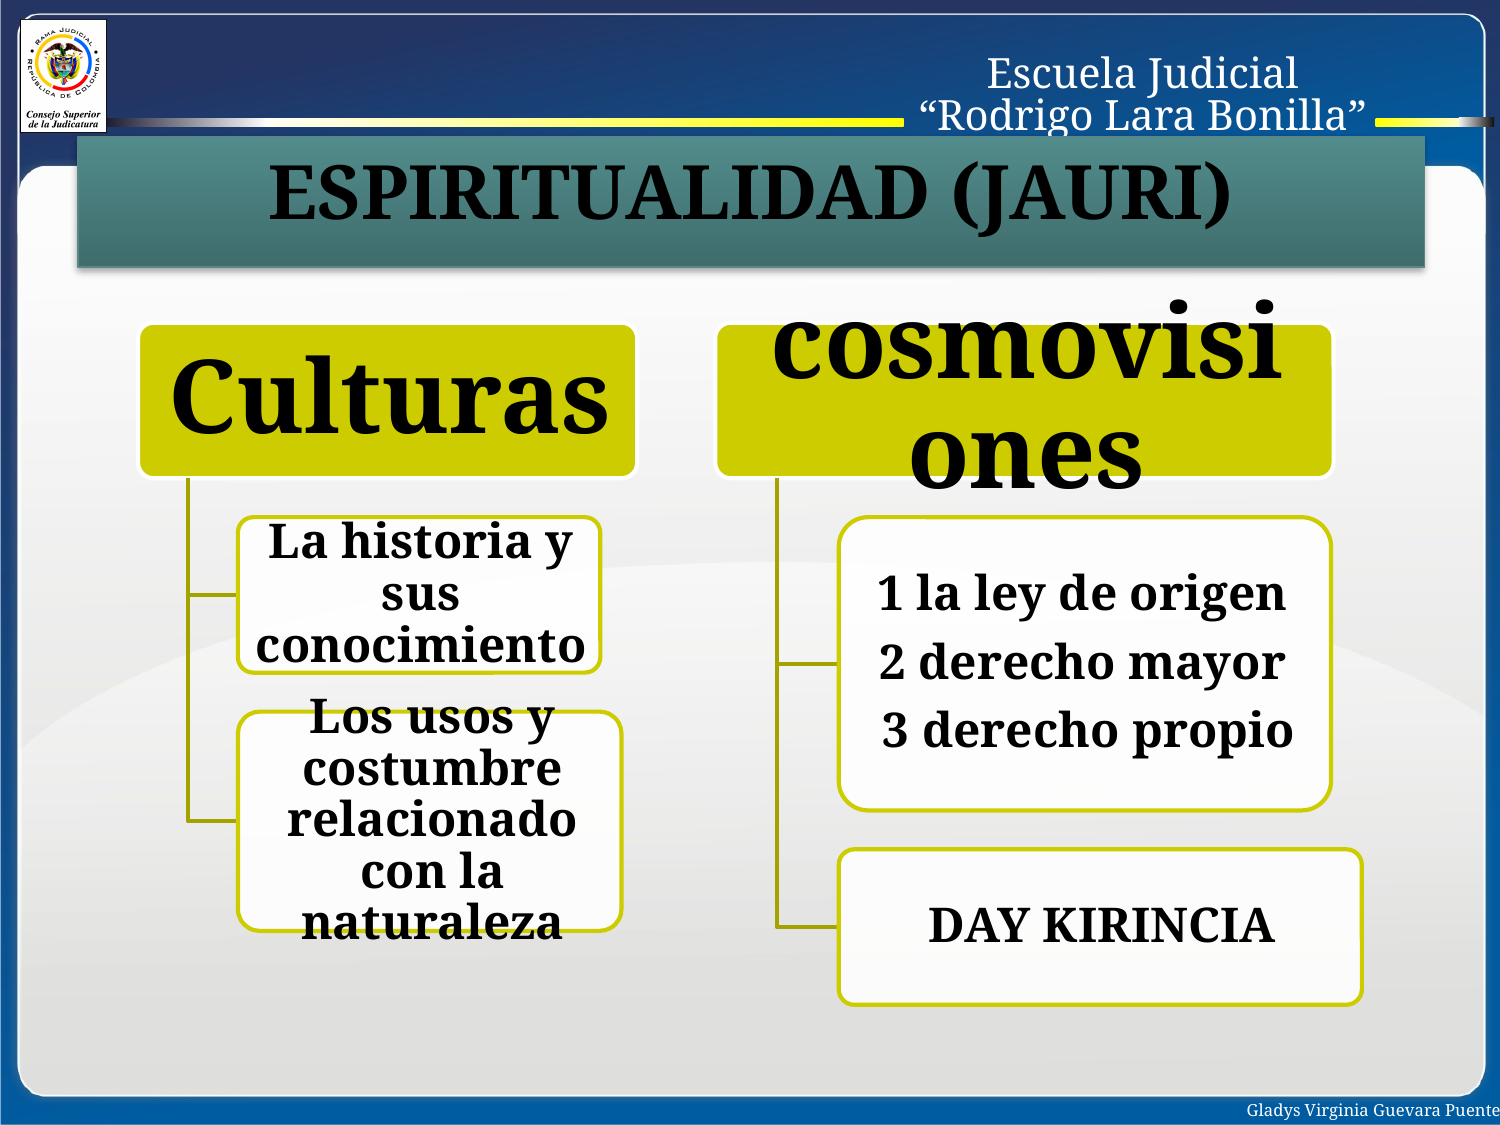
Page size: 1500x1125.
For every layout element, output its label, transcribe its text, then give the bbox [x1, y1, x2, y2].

picture [0, 0, 1500, 1125]
text_box ESPIRITUALIDAD (JAURI) [77, 136, 1425, 268]
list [74, 322, 1426, 1006]
